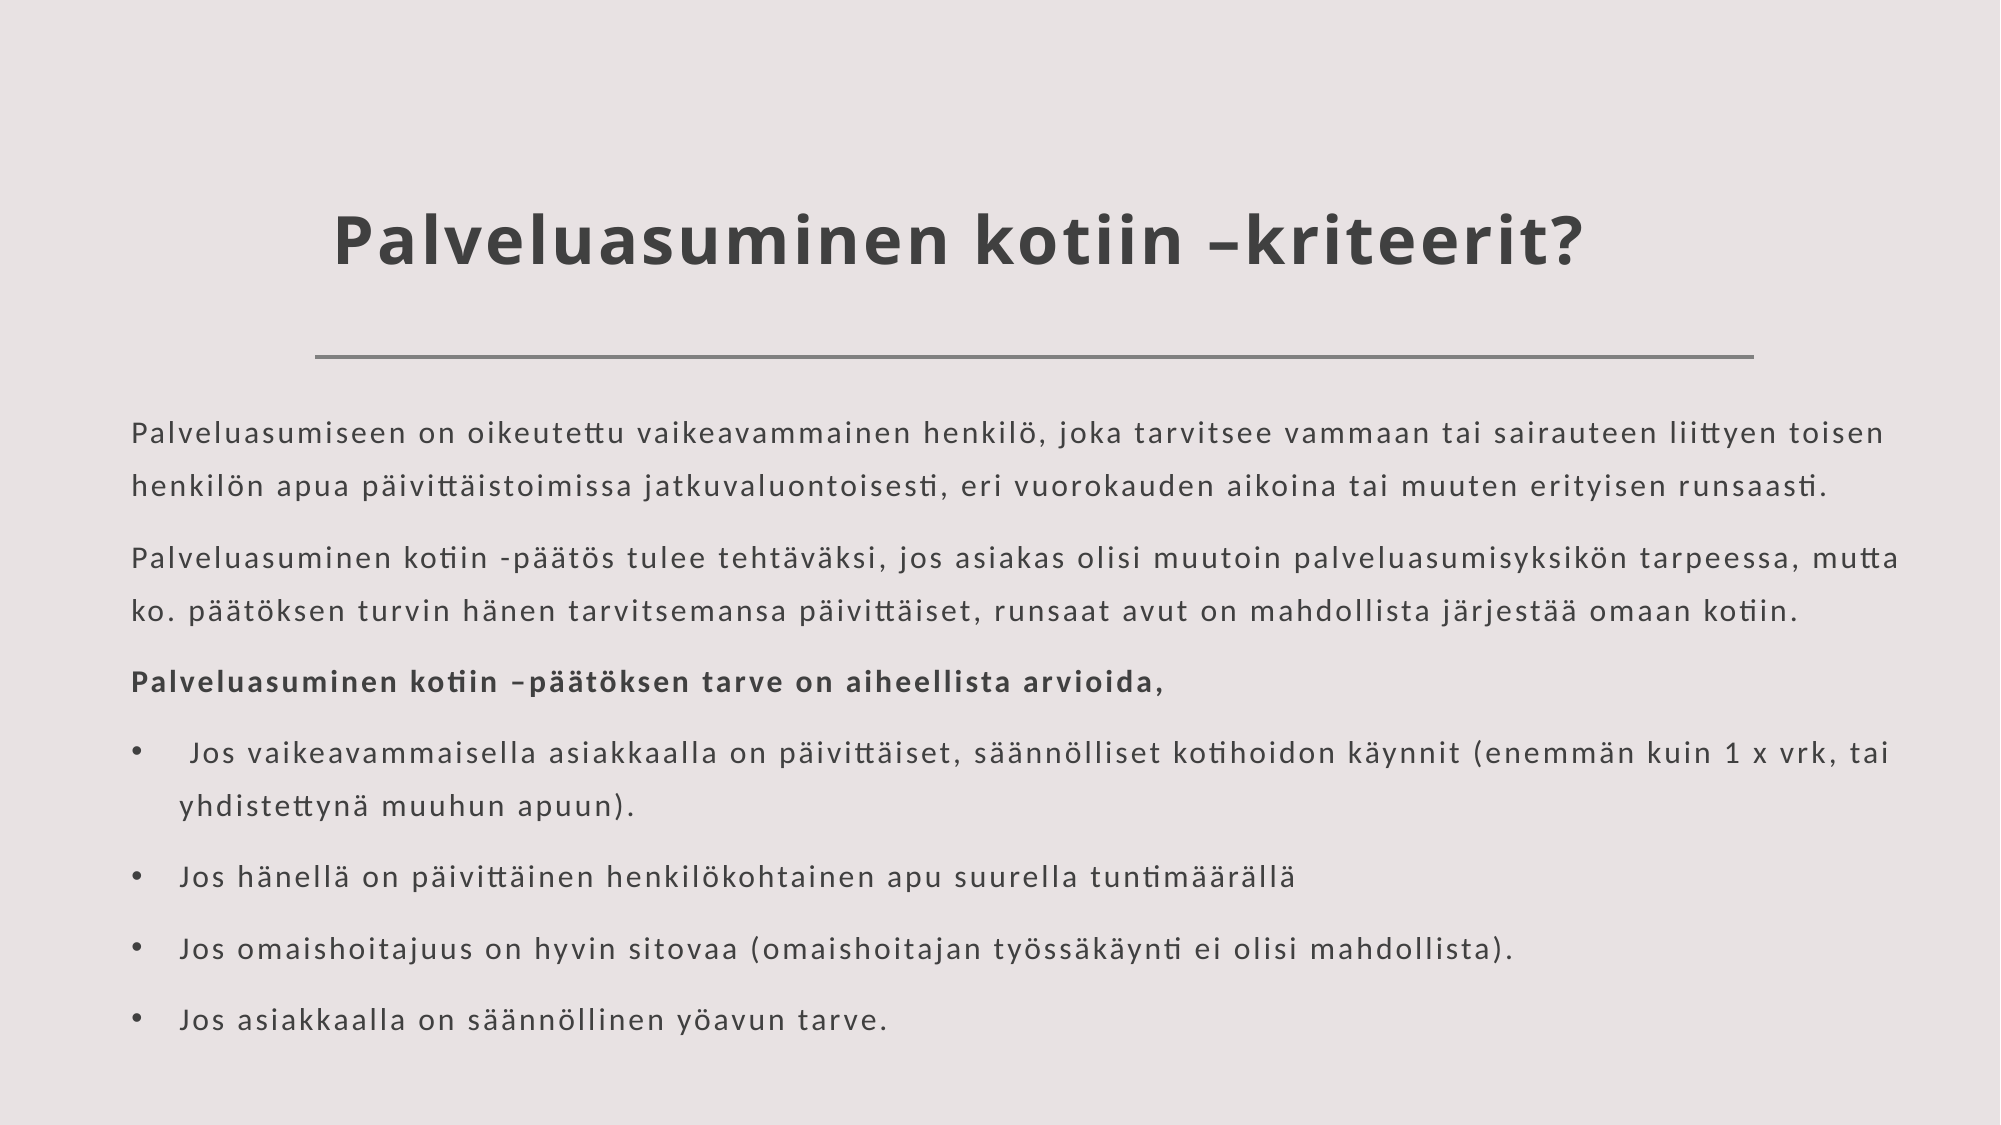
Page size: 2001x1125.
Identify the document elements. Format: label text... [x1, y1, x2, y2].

list Palveluasumiseen on oikeutettu vaikeavammainen henkilö, joka tarvitsee vammaan tai sairauteen liittyen toisen henkilön apua päivittäistoimissa jatkuvaluontoisesti, eri vuorokauden aikoina tai muuten erityisen runsaasti. Palveluasuminen kotiin -päätös tulee tehtäväksi, jos asiakas olisi muutoin palveluasumisyksikön tarpeessa, mutta ko. päätöksen turvin hänen tarvitsemansa päivittäiset, runsaat avut on mahdollista järjestää omaan kotiin. Palveluasuminen kotiin –päätöksen tarve on aiheellista arvioida, Jos vaikeavammaisella asiakkaalla on päivittäiset, säännölliset kotihoidon käynnit (enemmän kuin 1 x vrk, tai yhdistettynä muuhun apuun). Jos hänellä on päivittäinen henkilökohtainen apu suurella tuntimäärällä Jos omaishoitajuus on hyvin sitovaa (omaishoitajan työssäkäynti ei olisi mahdollista). Jos asiakkaalla on säännöllinen yöavun tarve. [113, 379, 1930, 1094]
title Palveluasuminen kotiin –kriteerit? [315, 72, 1754, 294]
